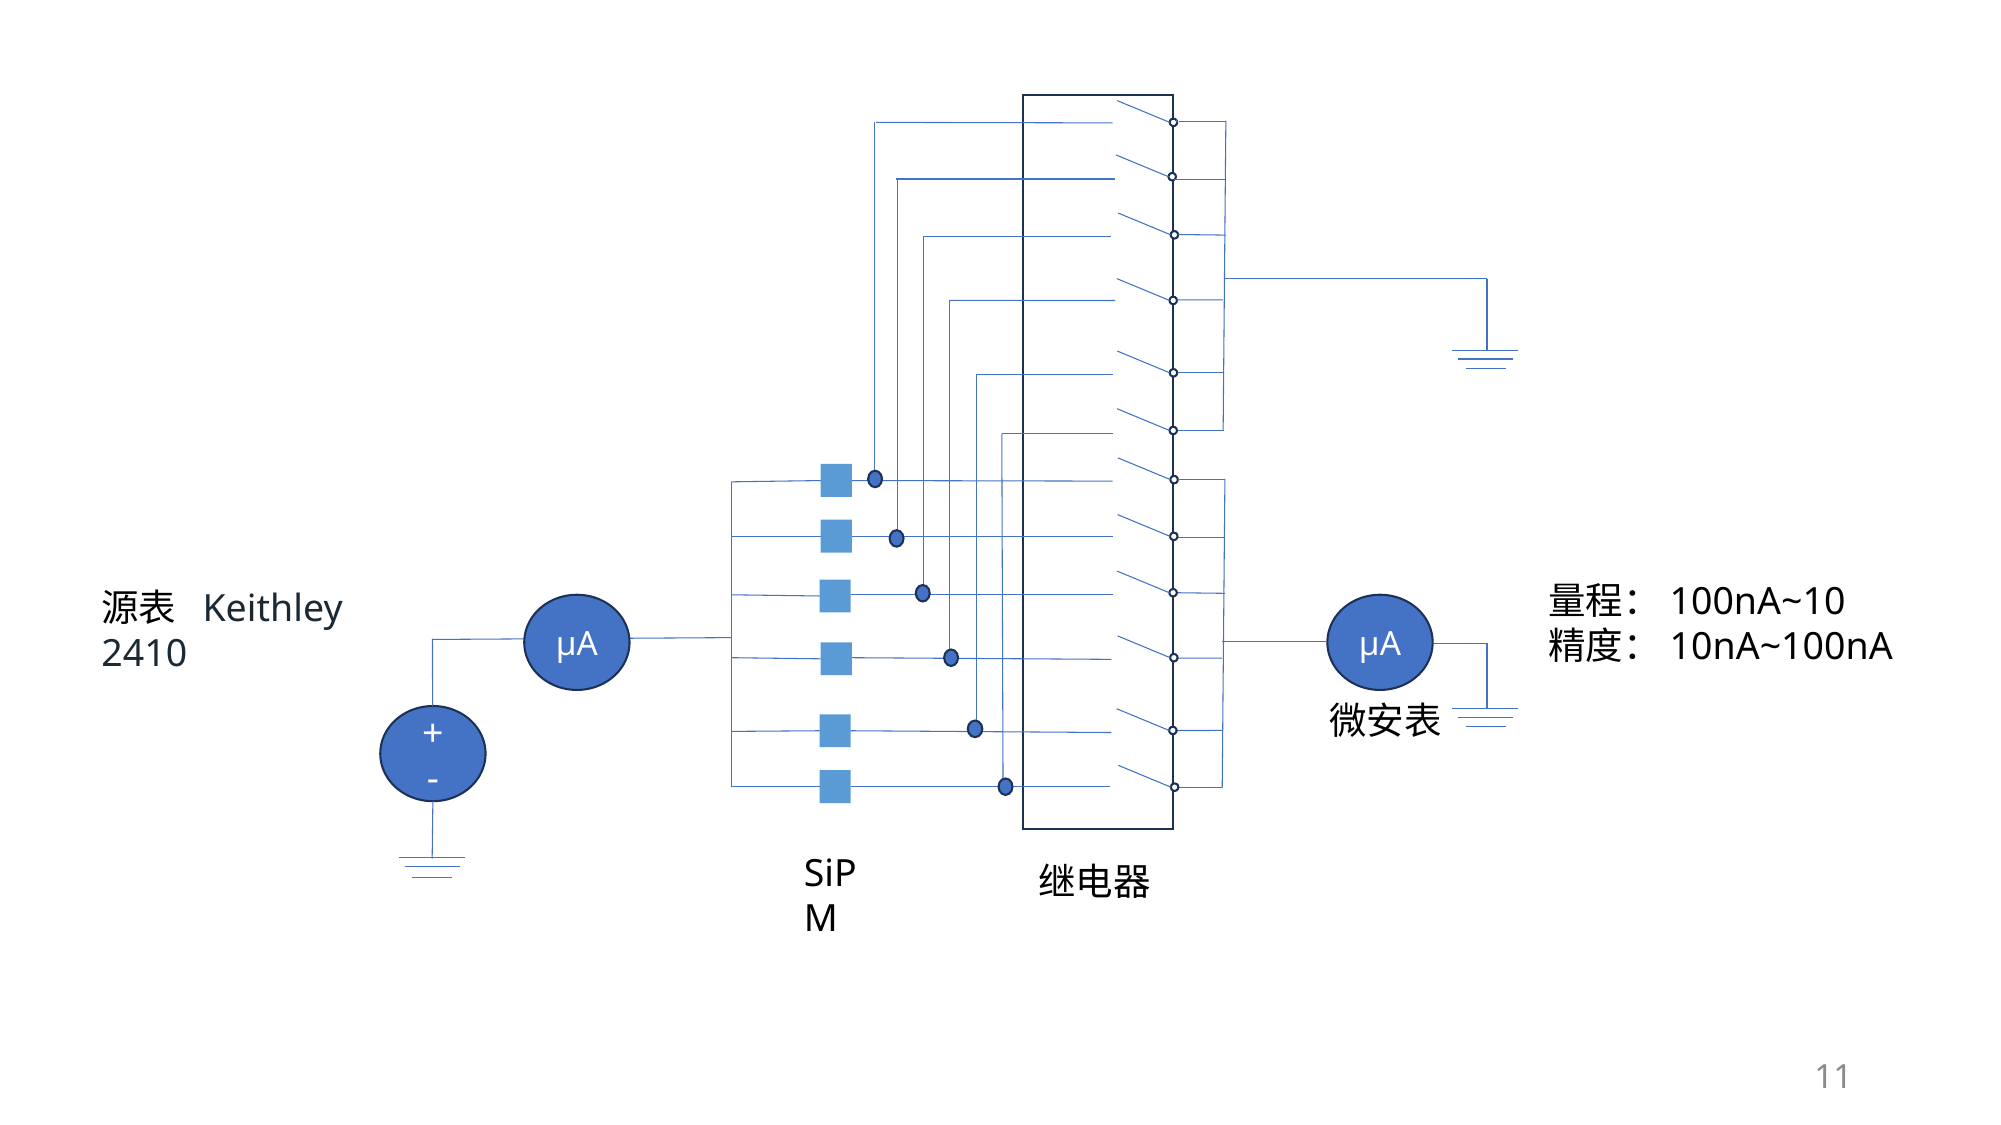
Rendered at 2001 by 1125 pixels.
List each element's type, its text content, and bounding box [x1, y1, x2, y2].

text_box SiPM [789, 841, 901, 947]
text_box [924, 584, 931, 594]
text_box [1116, 278, 1170, 301]
text_box [1168, 587, 1178, 598]
text_box 继电器 [1023, 850, 1168, 911]
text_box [1116, 570, 1170, 593]
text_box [1117, 514, 1170, 537]
text_box [1022, 301, 1174, 830]
text_box [1167, 171, 1178, 182]
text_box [1117, 100, 1170, 123]
text_box [867, 469, 884, 480]
text_box [1169, 652, 1179, 663]
text_box [819, 578, 852, 613]
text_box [1118, 213, 1171, 235]
text_box 源表 Keithley 2410 [86, 576, 433, 682]
text_box [1168, 425, 1178, 436]
text_box [950, 648, 959, 657]
text_box μA [523, 640, 631, 691]
text_box [820, 519, 853, 554]
text_box [1169, 531, 1179, 542]
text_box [1117, 635, 1171, 658]
text_box [1168, 117, 1179, 128]
text_box [820, 463, 853, 498]
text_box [1116, 708, 1170, 731]
text_box [1169, 474, 1179, 485]
text_box μA [523, 593, 631, 637]
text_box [1117, 351, 1170, 373]
text_box [977, 720, 984, 730]
text_box [1170, 782, 1180, 792]
text_box [943, 660, 959, 668]
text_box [1117, 457, 1171, 480]
text_box [997, 787, 1014, 797]
text_box [819, 713, 852, 748]
text_box [820, 641, 853, 676]
text_box [914, 583, 923, 594]
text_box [1116, 408, 1170, 431]
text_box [1115, 154, 1169, 177]
text_box [888, 537, 905, 548]
text_box [1022, 94, 1174, 299]
text_box + - [379, 704, 487, 803]
text_box [943, 649, 949, 657]
text_box [966, 719, 975, 730]
slide_number 11 [1417, 1047, 1868, 1108]
text_box [1169, 230, 1179, 240]
text_box [1004, 777, 1014, 786]
text_box [967, 733, 983, 739]
text_box [889, 529, 905, 536]
text_box [1168, 368, 1179, 378]
text_box [1168, 725, 1178, 736]
text_box 微安表 [1314, 689, 1459, 749]
text_box [1168, 295, 1178, 306]
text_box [1118, 765, 1171, 788]
text_box [915, 595, 931, 603]
text_box μA [1326, 593, 1434, 689]
text_box [819, 769, 852, 804]
text_box [867, 482, 883, 489]
